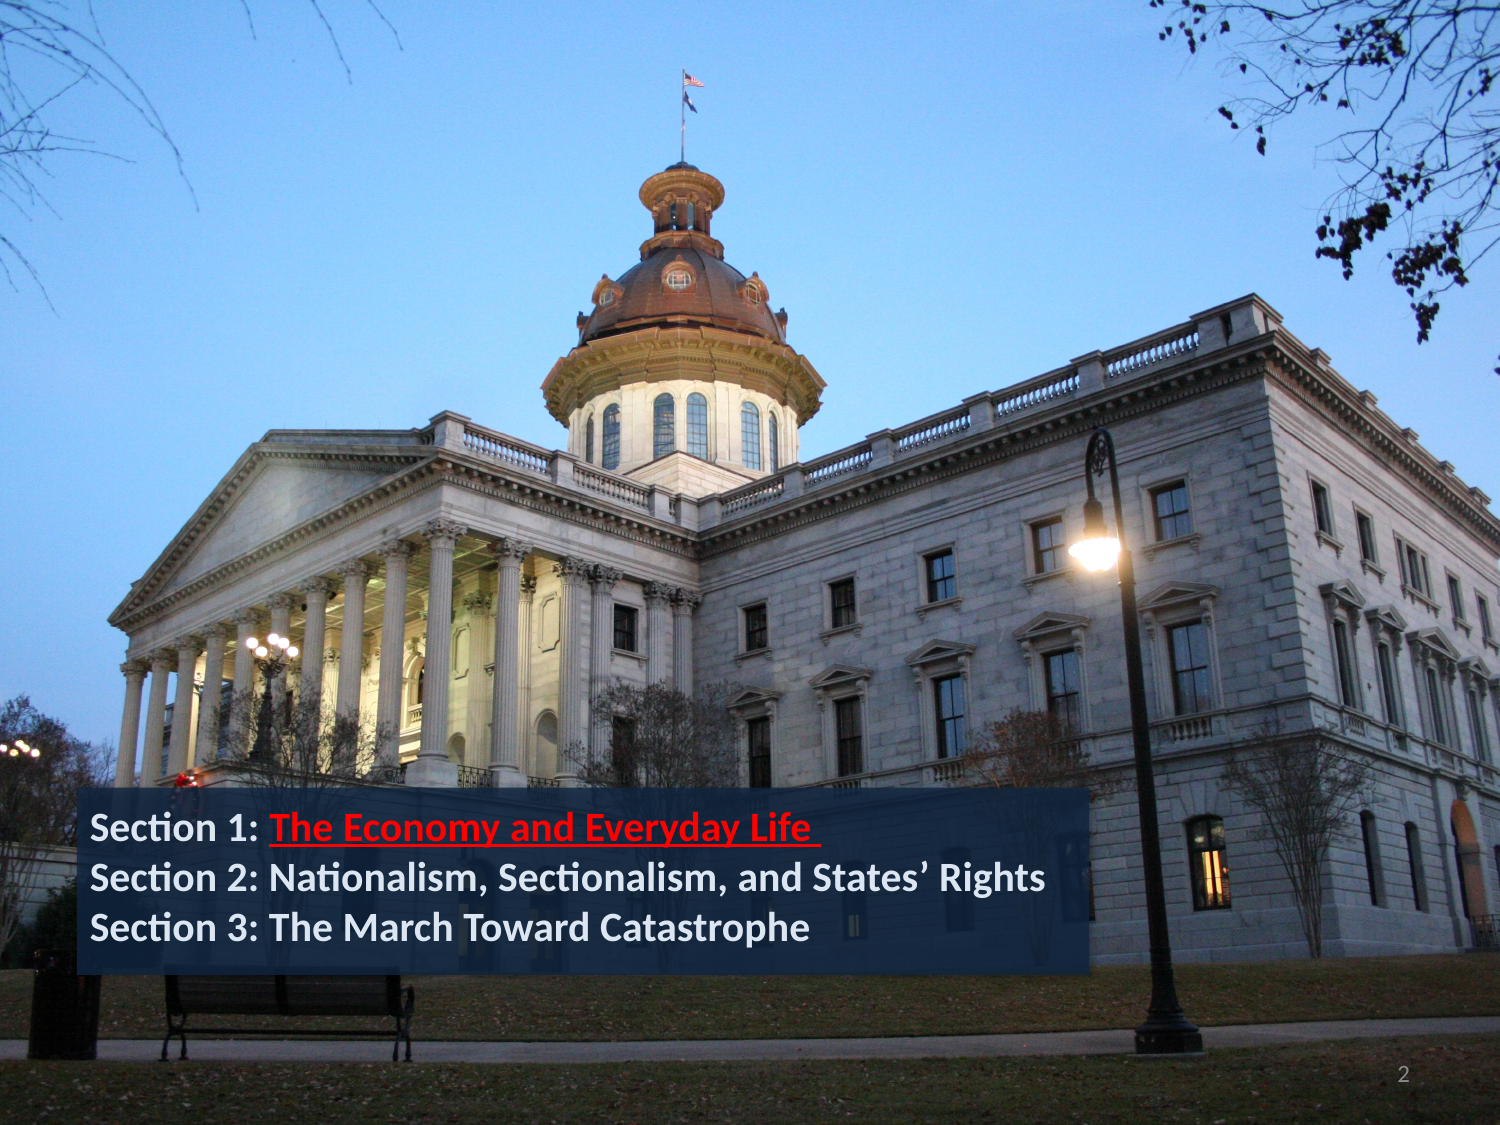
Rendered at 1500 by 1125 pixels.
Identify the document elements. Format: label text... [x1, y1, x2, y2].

picture [0, 0, 1500, 1125]
text_box Section 1: The Economy and Everyday Life Section 2: Nationalism, Sectionalism, and States’ Rights Section 3: The March Toward Catastrophe [75, 792, 1088, 958]
slide_number 2 [1074, 1042, 1425, 1103]
text_box [76, 787, 1090, 975]
